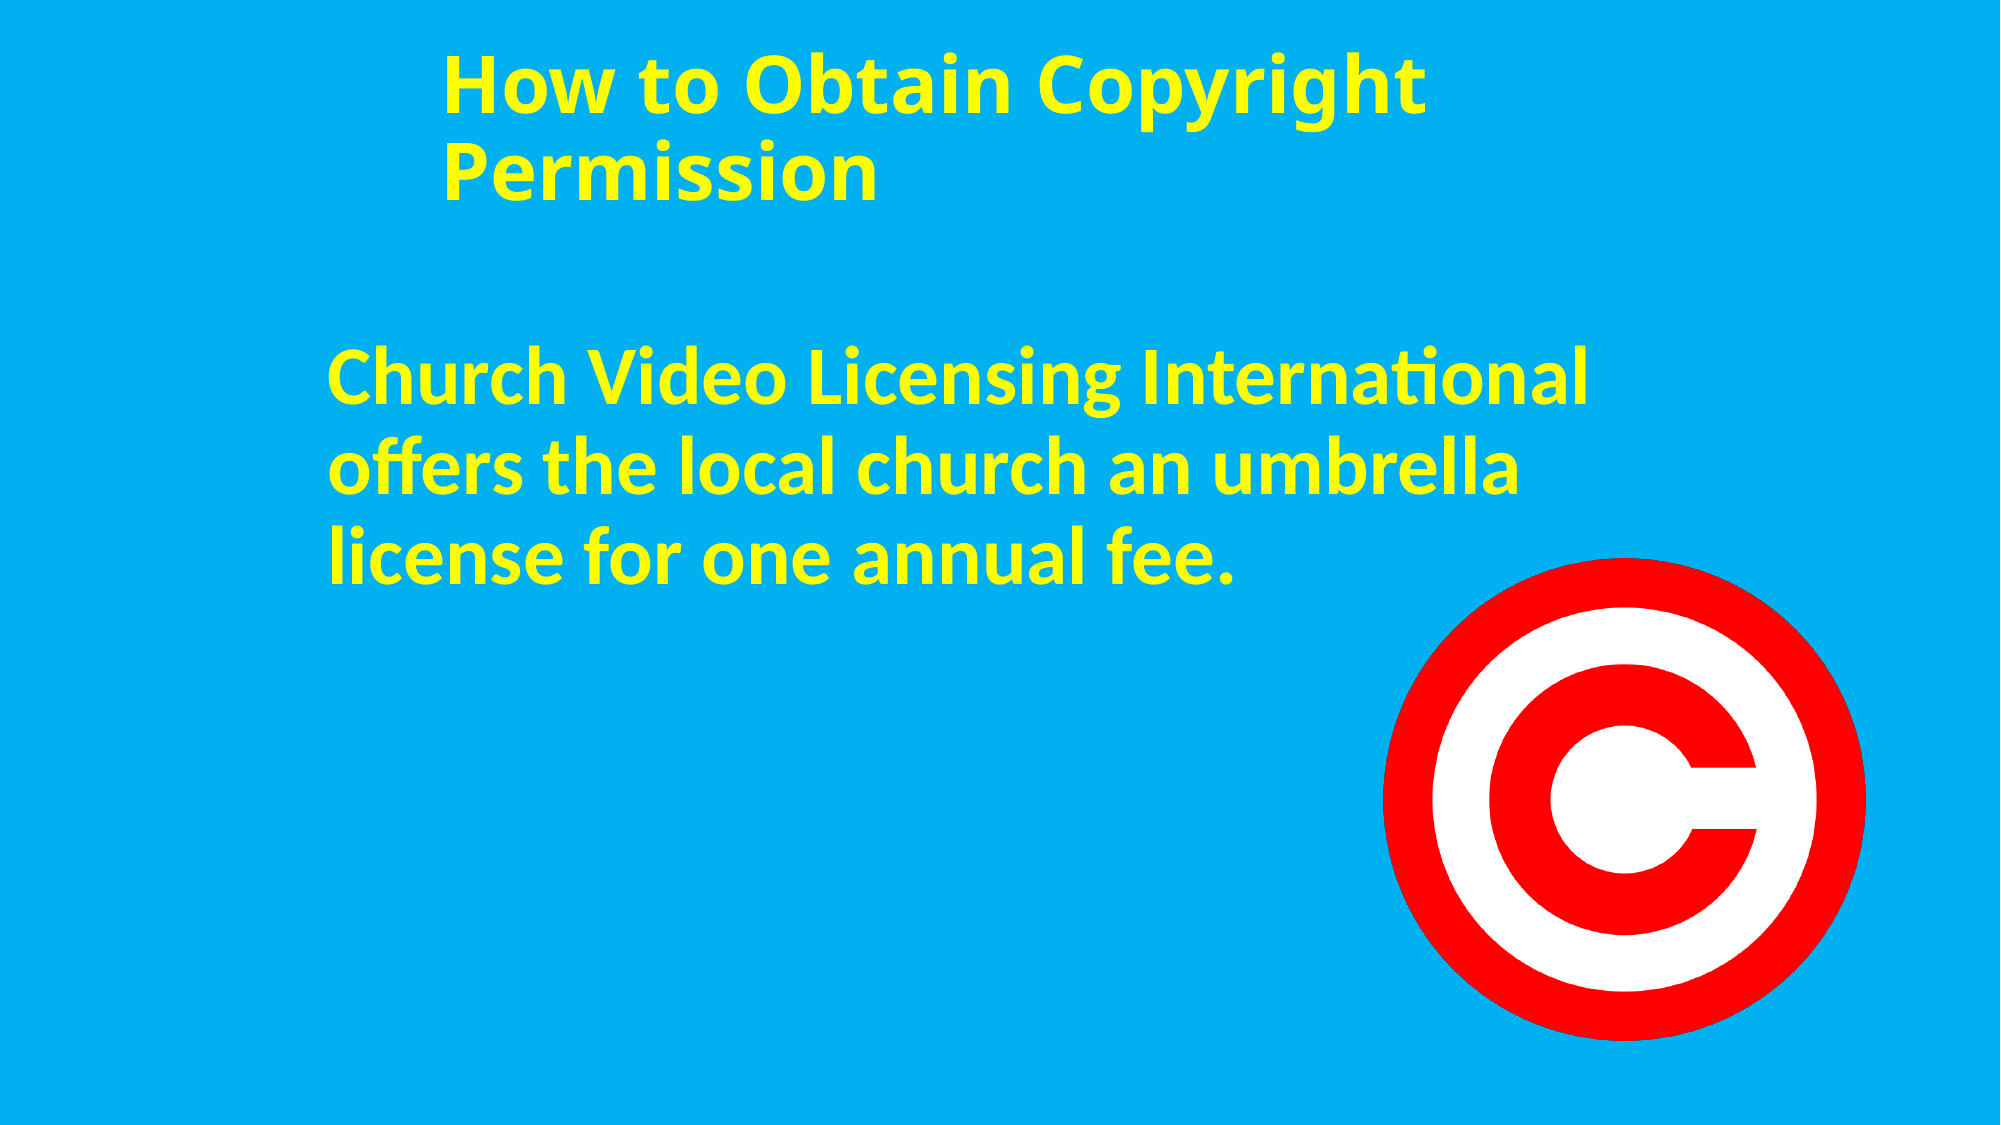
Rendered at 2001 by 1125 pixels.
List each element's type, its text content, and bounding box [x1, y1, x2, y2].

title How to Obtain Copyright Permission [425, 37, 1700, 225]
list Church Video Licensing International offers the local church an umbrella license for one annual fee. [312, 324, 1700, 1075]
picture [1384, 559, 1865, 1040]
